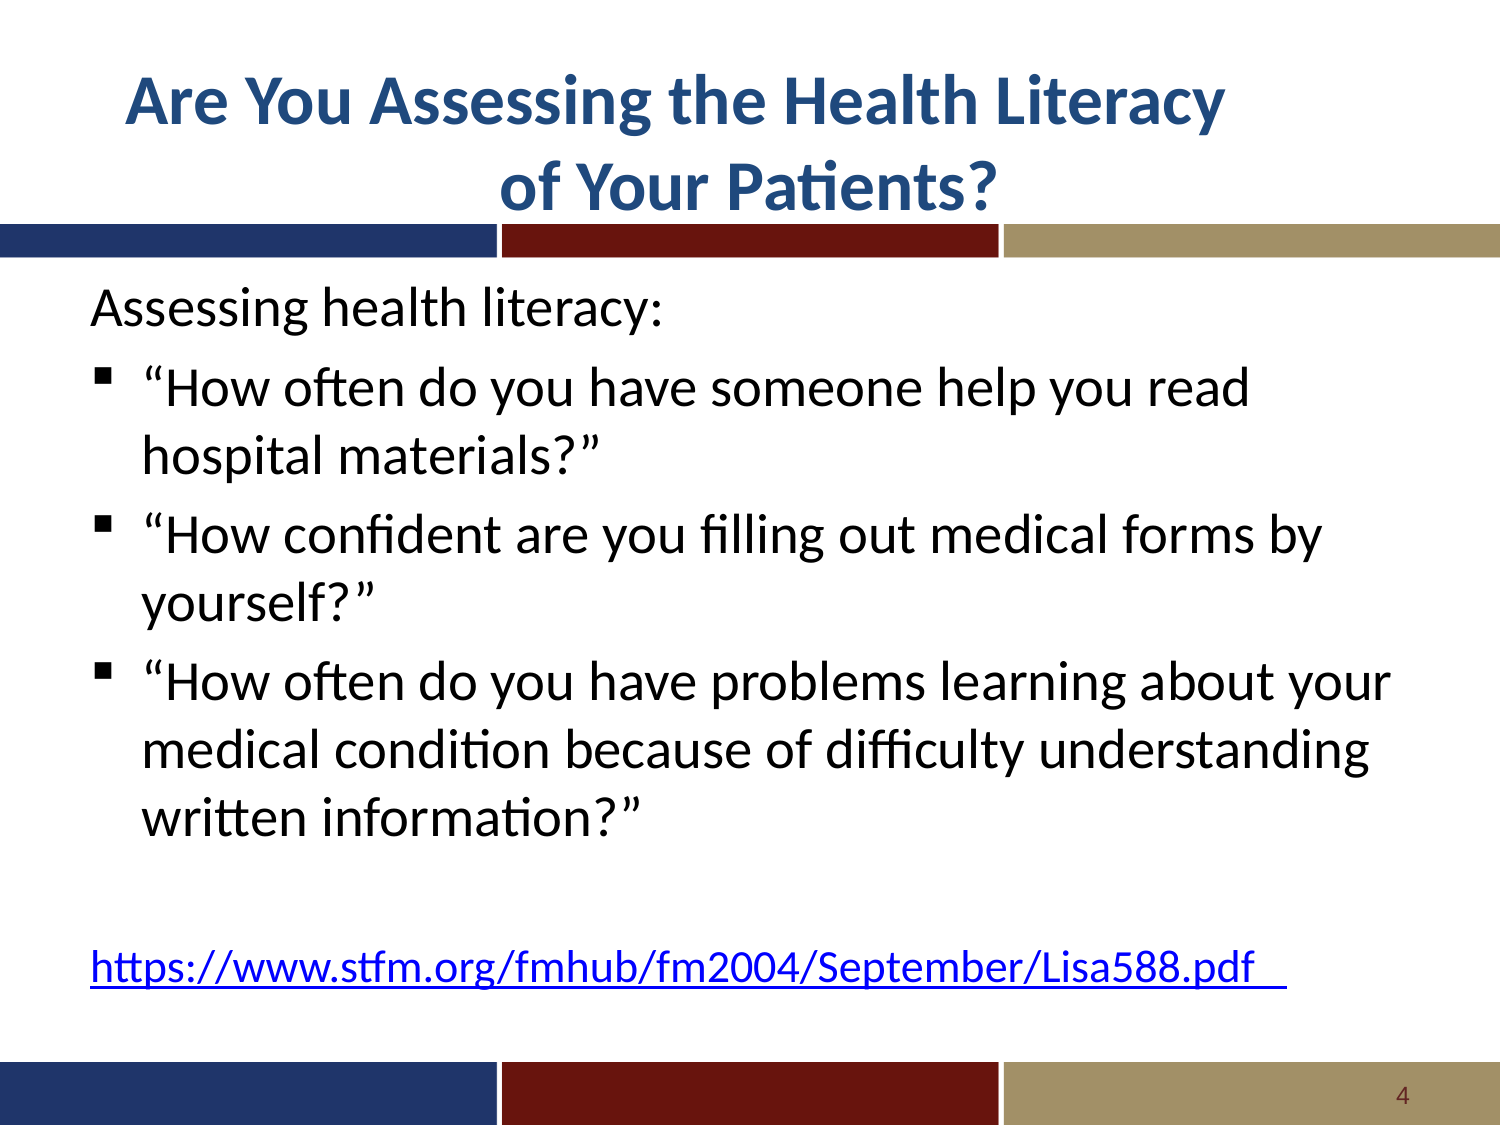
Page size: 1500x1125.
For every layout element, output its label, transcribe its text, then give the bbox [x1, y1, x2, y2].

picture [0, 1062, 1500, 1125]
list Assessing health literacy: “How often do you have someone help you read hospital materials?” “How confident are you filling out medical forms by yourself?” “How often do you have problems learning about your medical condition because of difficulty understanding written information?” https://www.stfm.org/fmhub/fm2004/September/Lisa588.pdf [75, 262, 1425, 1005]
slide_number 4 [1074, 1065, 1425, 1125]
title Are You Assessing the Health Literacy of Your Patients? [75, 45, 1425, 233]
picture [0, 224, 1500, 260]
